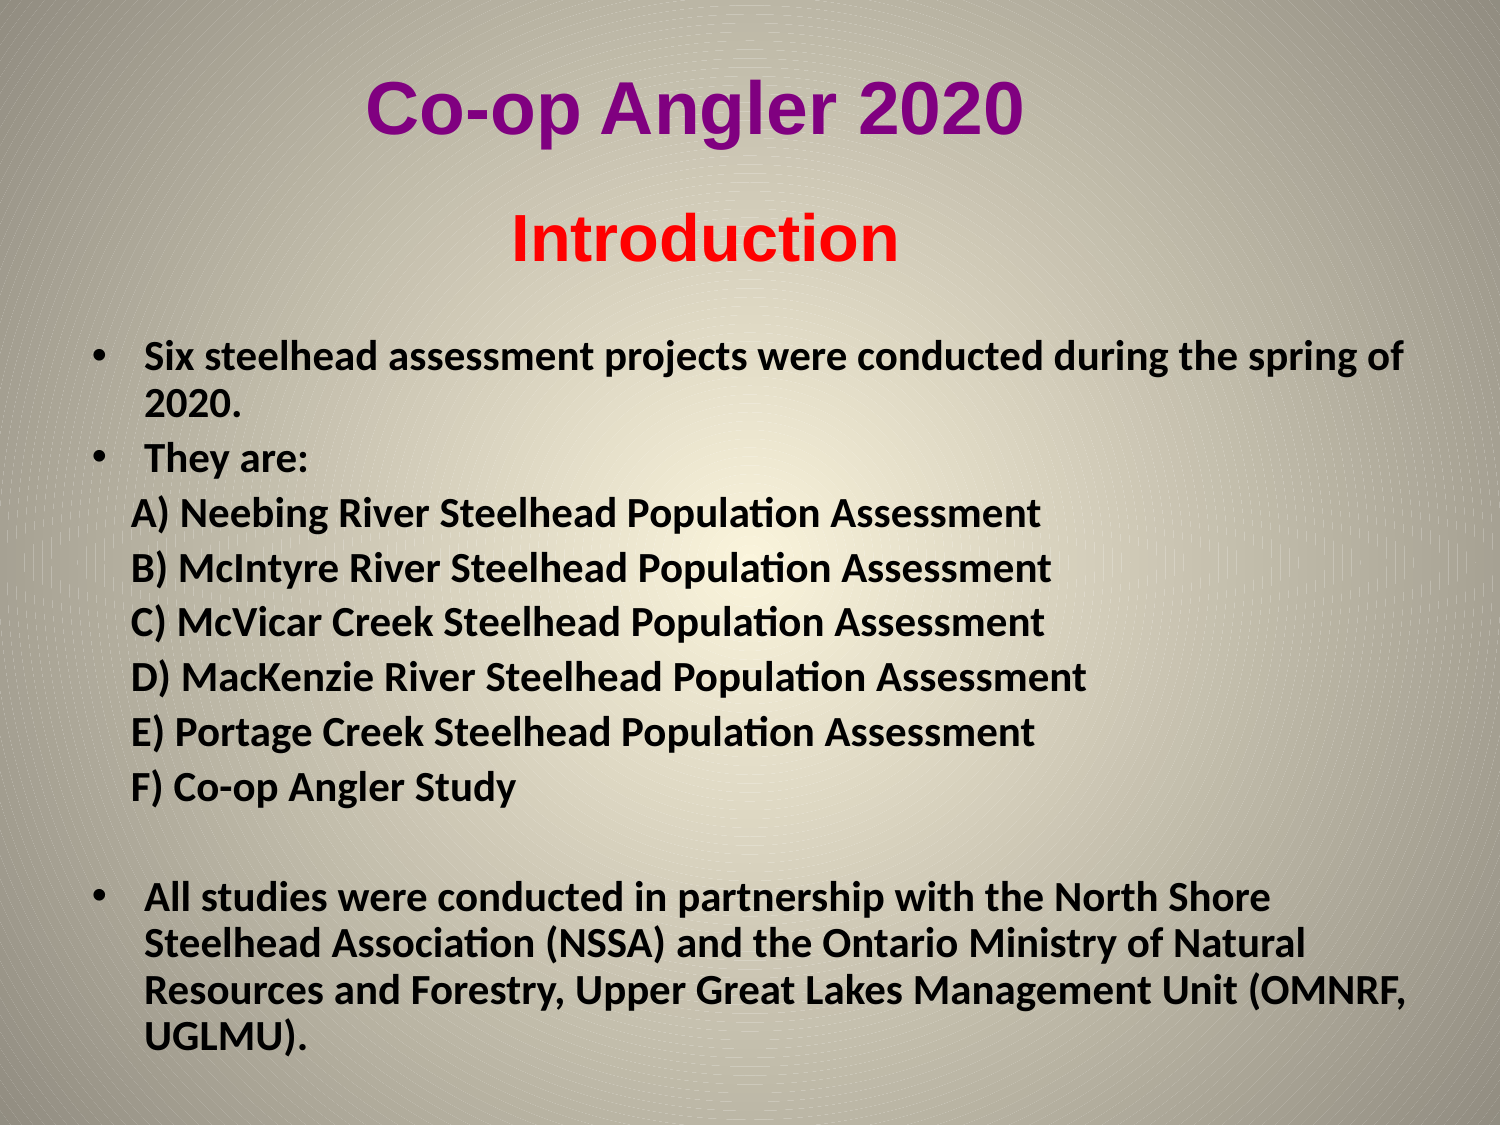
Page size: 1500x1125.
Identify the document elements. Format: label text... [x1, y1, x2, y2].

list Six steelhead assessment projects were conducted during the spring of 2020. They are: A) Neebing River Steelhead Population Assessment B) McIntyre River Steelhead Population Assessment C) McVicar Creek Steelhead Population Assessment D) MacKenzie River Steelhead Population Assessment E) Portage Creek Steelhead Population Assessment F) Co-op Angler Study All studies were conducted in partnership with the North Shore Steelhead Association (NSSA) and the Ontario Ministry of Natural Resources and Forestry, Upper Great Lakes Management Unit (OMNRF, UGLMU). [76, 326, 1427, 1069]
text_box Co-op Angler 2020 Introduction [3, 0, 1409, 387]
